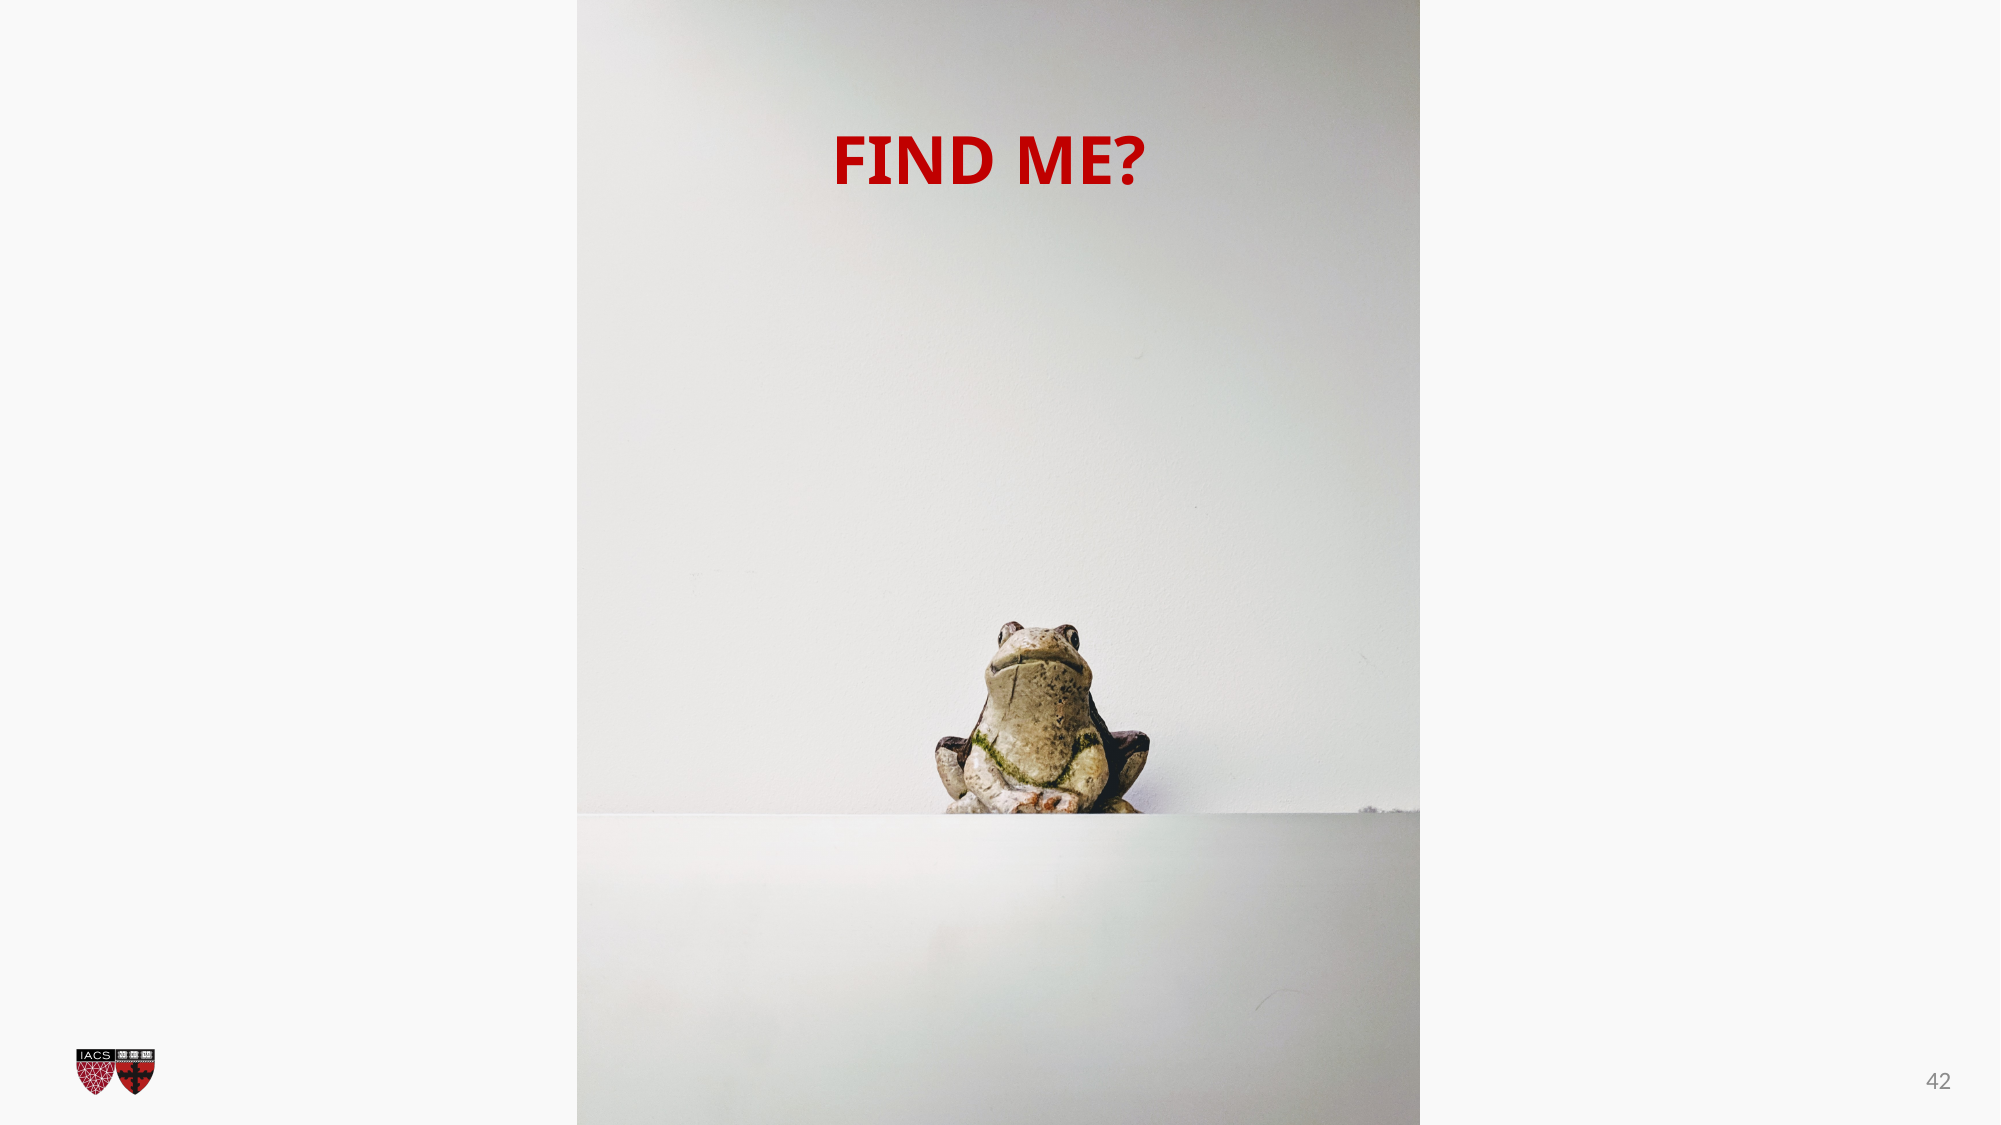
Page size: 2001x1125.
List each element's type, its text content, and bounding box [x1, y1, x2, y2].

slide_number 41 [1500, 1050, 1967, 1110]
picture [75, 1049, 155, 1095]
picture [576, 0, 1420, 1125]
